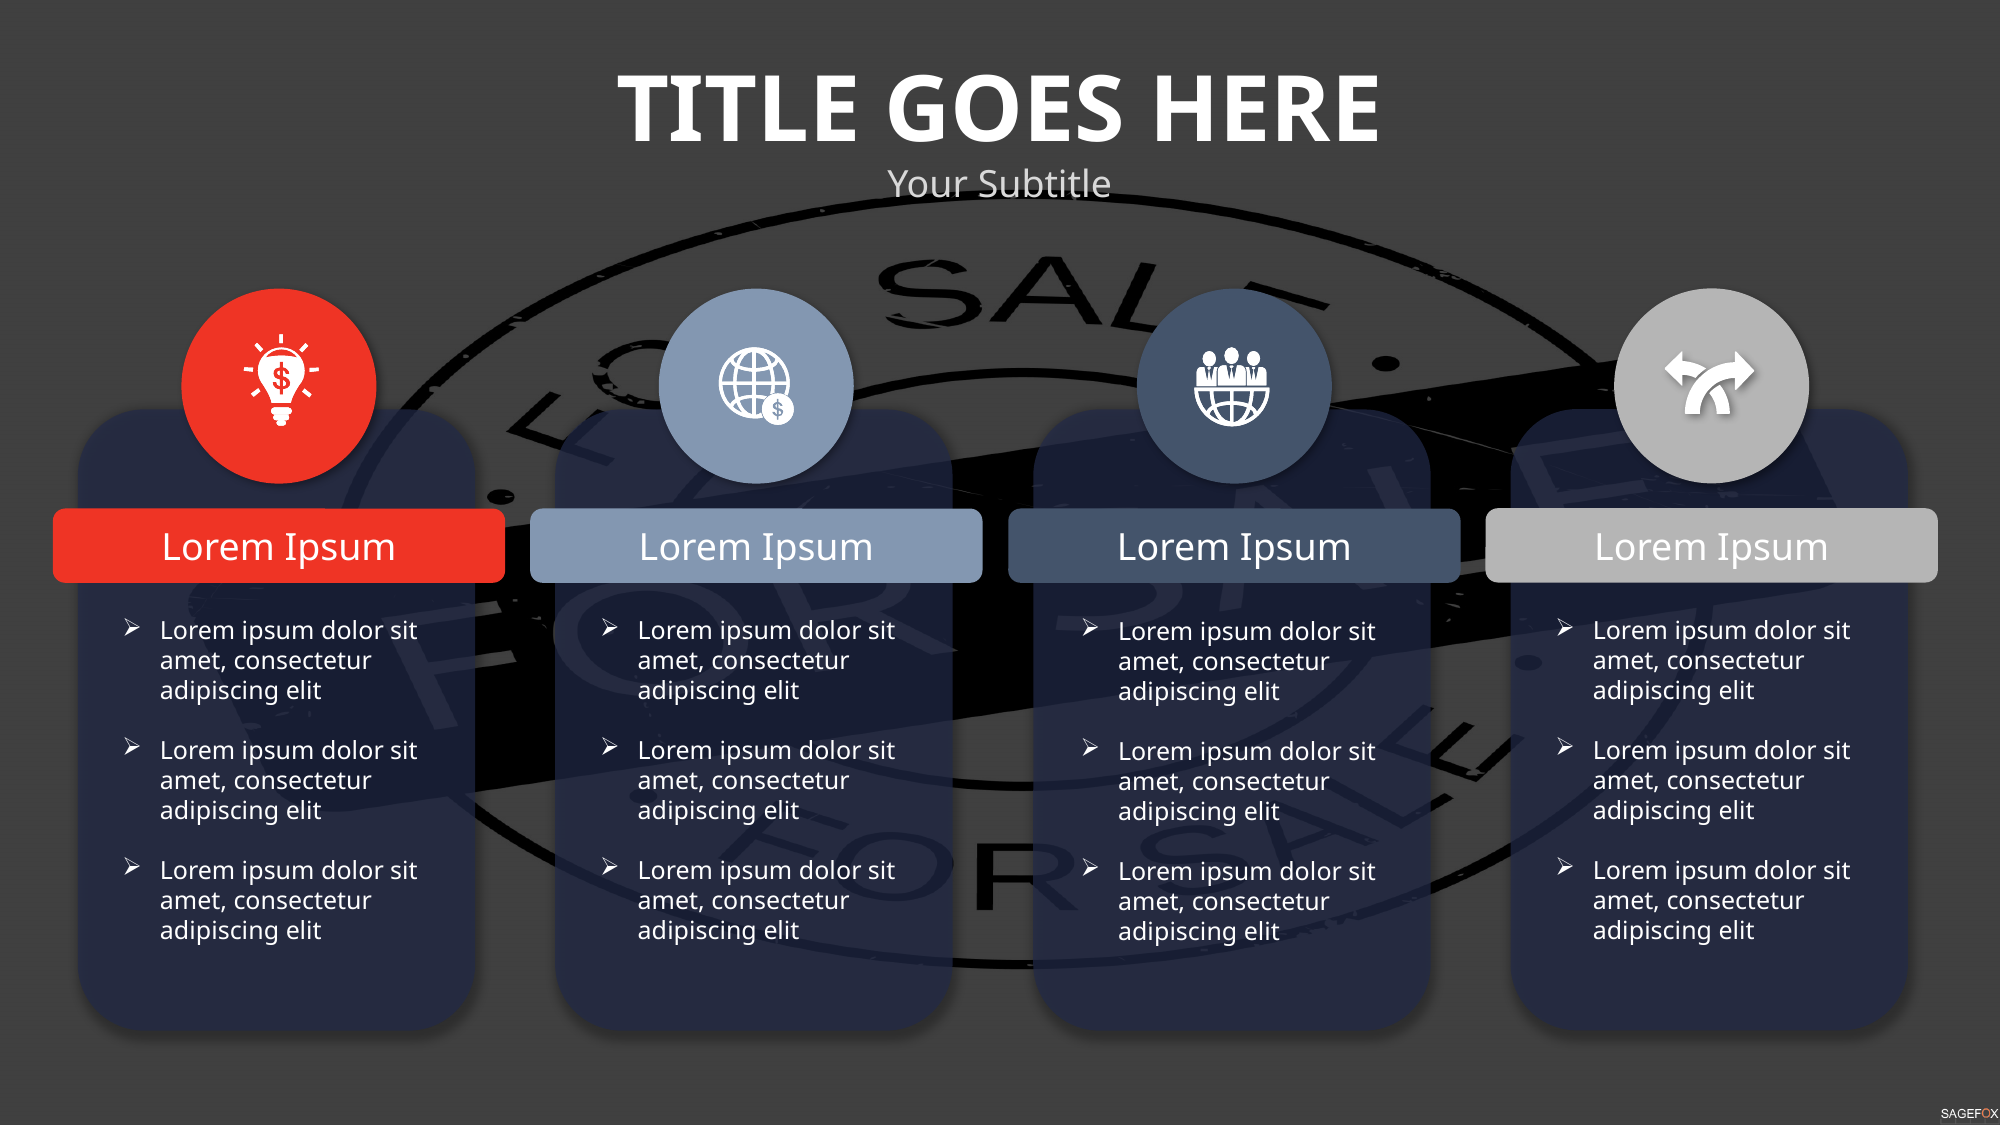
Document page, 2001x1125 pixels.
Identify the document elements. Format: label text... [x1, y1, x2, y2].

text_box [718, 347, 794, 425]
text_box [243, 334, 319, 426]
text_box [1613, 287, 1811, 485]
text_box [1135, 287, 1333, 485]
text_box [554, 583, 954, 1032]
picture [0, 0, 2001, 1125]
text_box [1509, 583, 1909, 1032]
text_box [1485, 508, 1938, 583]
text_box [52, 508, 506, 583]
text_box TITLE GOES HERE Your Subtitle [548, 42, 1452, 212]
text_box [530, 508, 983, 583]
text_box [76, 583, 477, 1032]
text_box [554, 408, 954, 508]
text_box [1194, 347, 1270, 427]
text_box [1008, 508, 1461, 583]
text_box Lorem ipsum dolor sit amet, consectetur adipiscing elit Lorem ipsum dolor sit amet, consectetur adipiscing elit Lorem ipsum dolor sit amet, consectetur adipiscing elit [1540, 607, 1878, 952]
text_box Lorem ipsum dolor sit amet, consectetur adipiscing elit Lorem ipsum dolor sit amet, consectetur adipiscing elit Lorem ipsum dolor sit amet, consectetur adipiscing elit [585, 607, 923, 952]
text_box [180, 287, 378, 485]
text_box Lorem ipsum dolor sit amet, consectetur adipiscing elit Lorem ipsum dolor sit amet, consectetur adipiscing elit Lorem ipsum dolor sit amet, consectetur adipiscing elit [1065, 608, 1403, 953]
text_box [657, 287, 855, 485]
text_box [1509, 408, 1909, 508]
text_box [1032, 408, 1432, 508]
text_box [76, 408, 477, 508]
text_box [1664, 351, 1755, 414]
text_box [1032, 583, 1432, 1032]
text_box Lorem ipsum dolor sit amet, consectetur adipiscing elit Lorem ipsum dolor sit amet, consectetur adipiscing elit Lorem ipsum dolor sit amet, consectetur adipiscing elit [107, 607, 445, 952]
